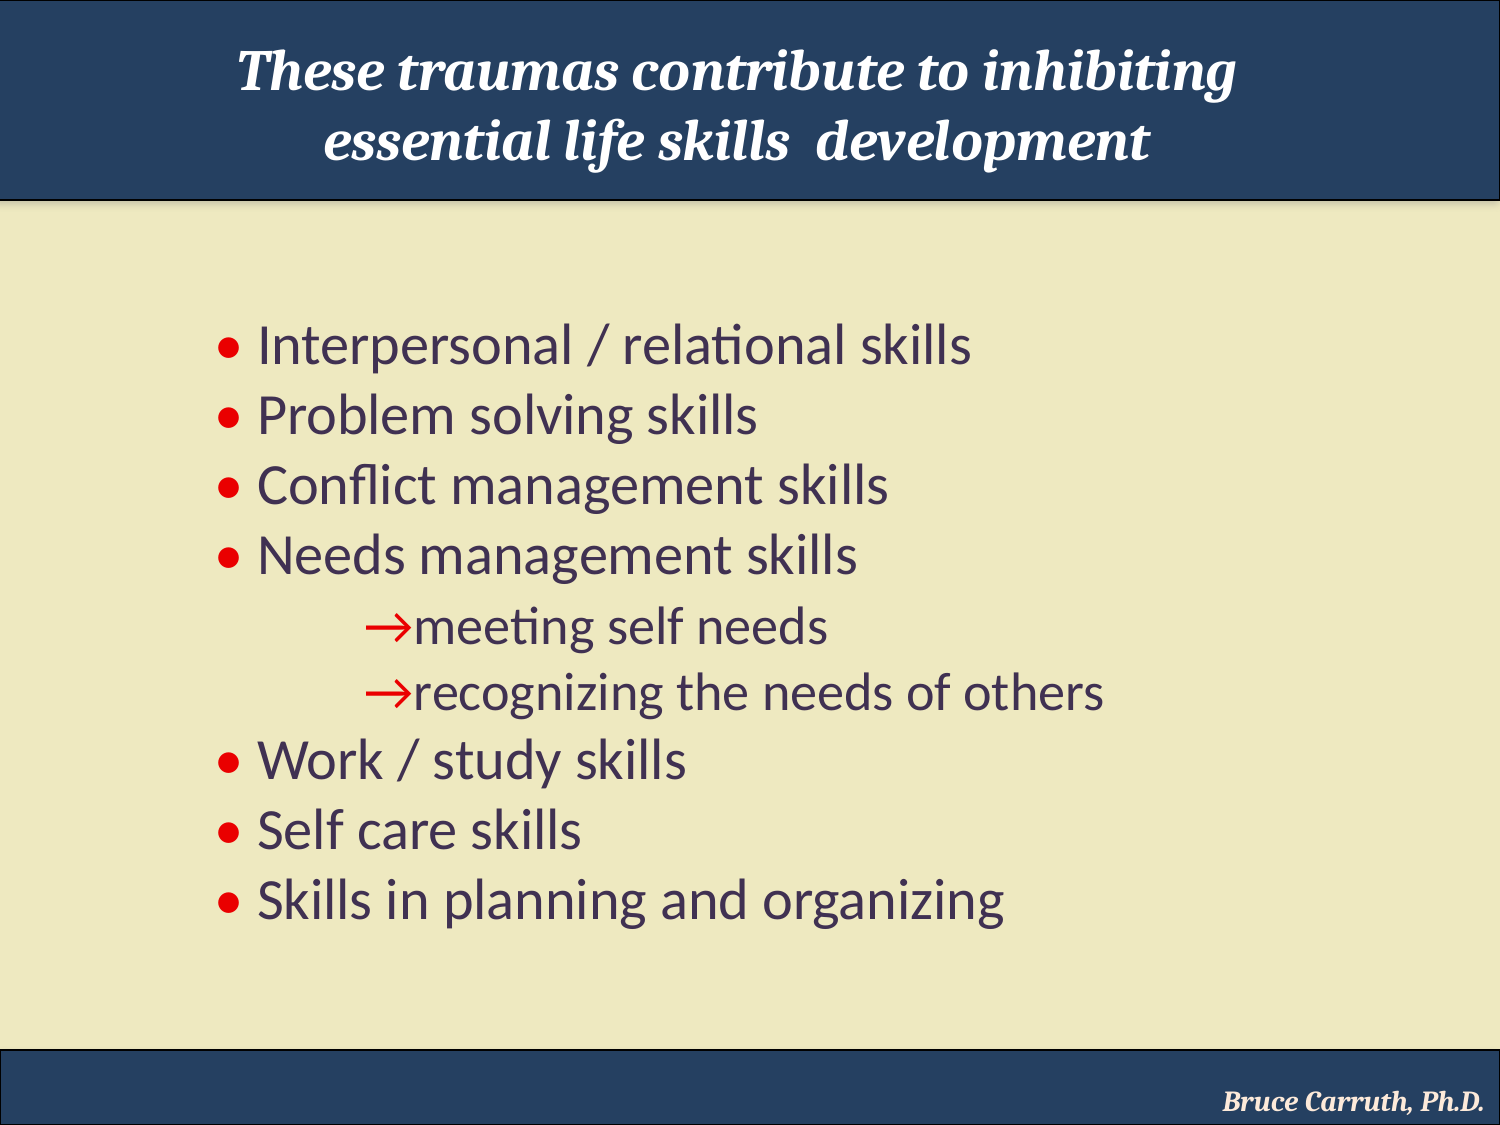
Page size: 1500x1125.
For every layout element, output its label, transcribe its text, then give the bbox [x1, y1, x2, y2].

text_box • Interpersonal / relational skills • Problem solving skills • Conflict management skills • Needs management skills →meeting self needs →recognizing the needs of others • Work / study skills • Self care skills • Skills in planning and organizing [200, 298, 1425, 939]
text_box These traumas contribute to inhibiting essential life skills development [125, 24, 1350, 213]
text_box [0, 0, 1500, 200]
text_box Bruce Carruth, Ph.D. [0, 1049, 1500, 1125]
